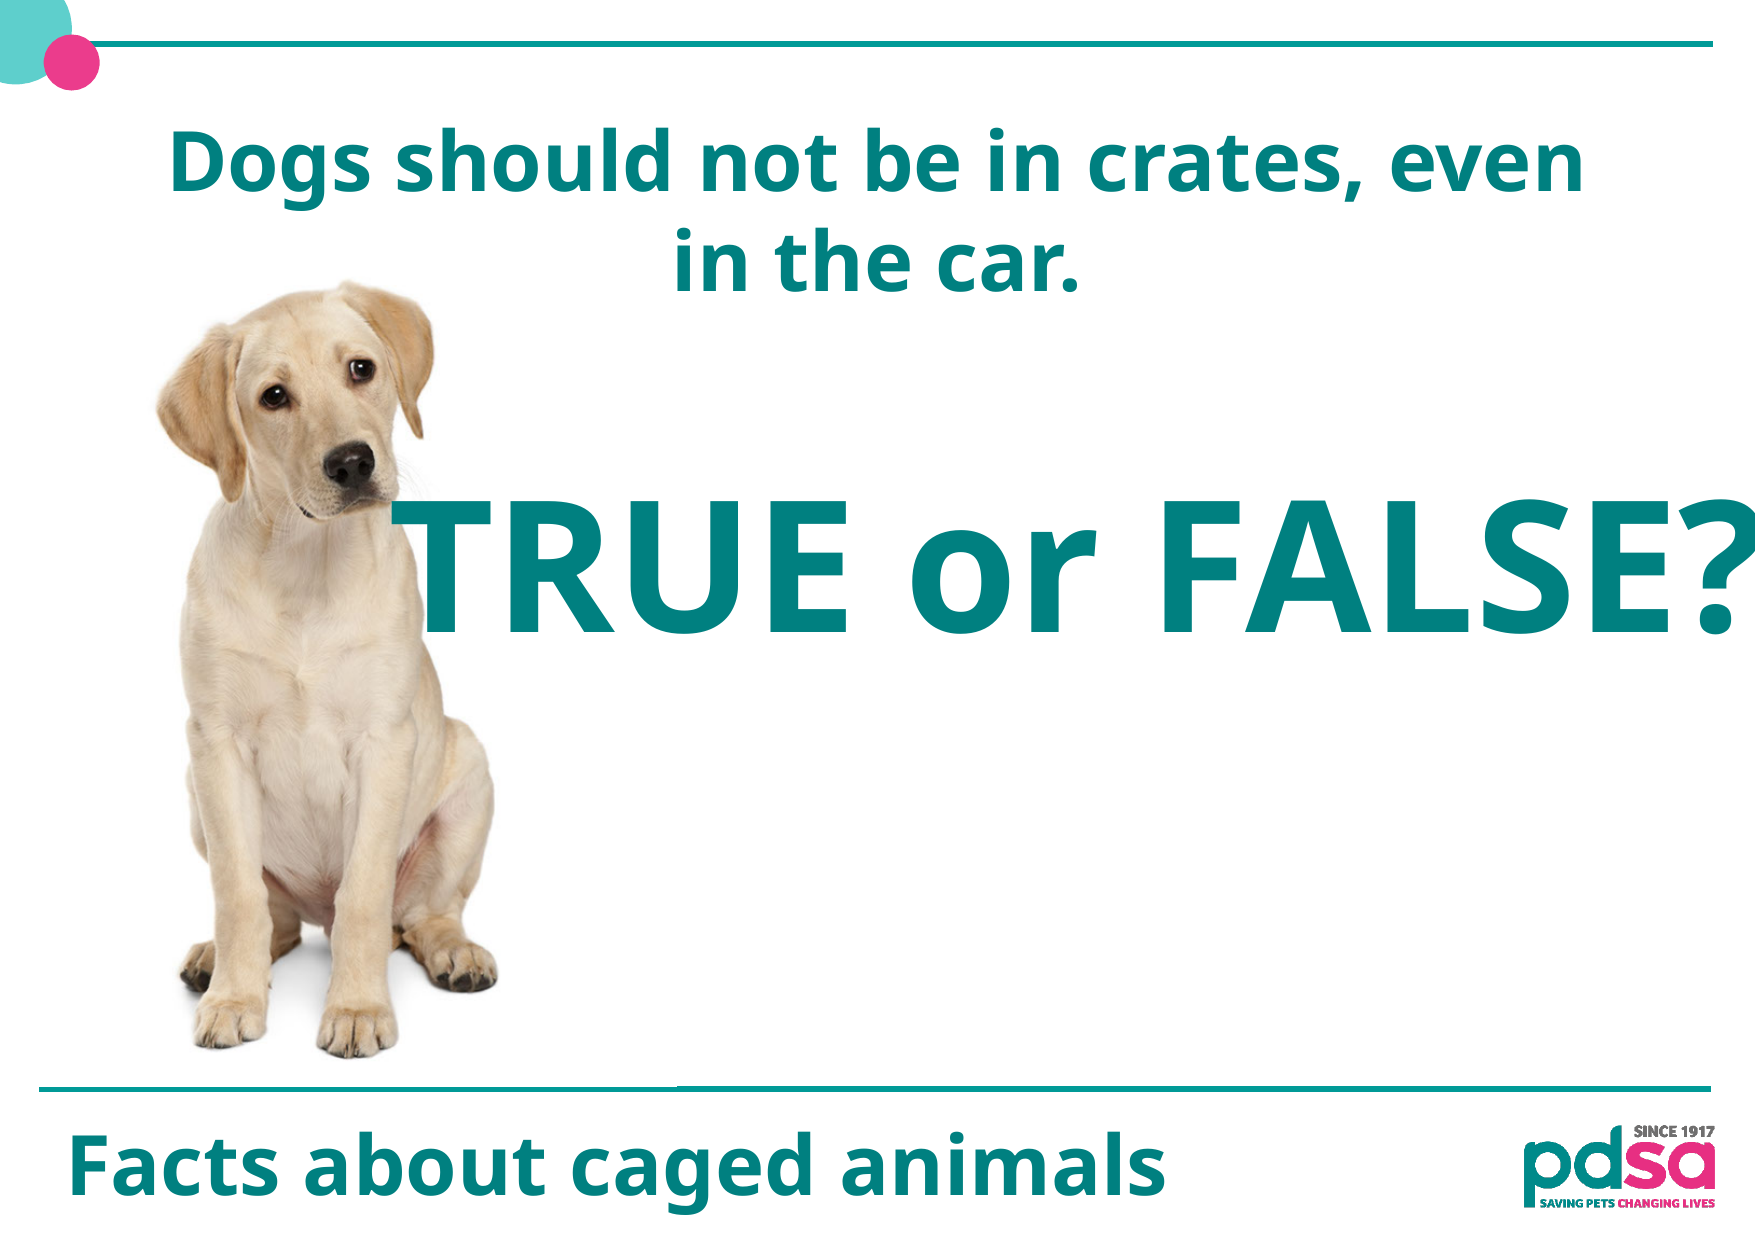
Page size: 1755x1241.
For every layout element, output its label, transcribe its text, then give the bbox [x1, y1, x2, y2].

picture [1523, 1125, 1715, 1208]
text_box TRUE or FALSE? [681, 442, 1755, 677]
text_box Facts about caged animals [38, 1104, 1196, 1220]
picture [0, 225, 677, 1088]
text_box Dogs should not be in crates, even in the car. [119, 100, 1635, 316]
